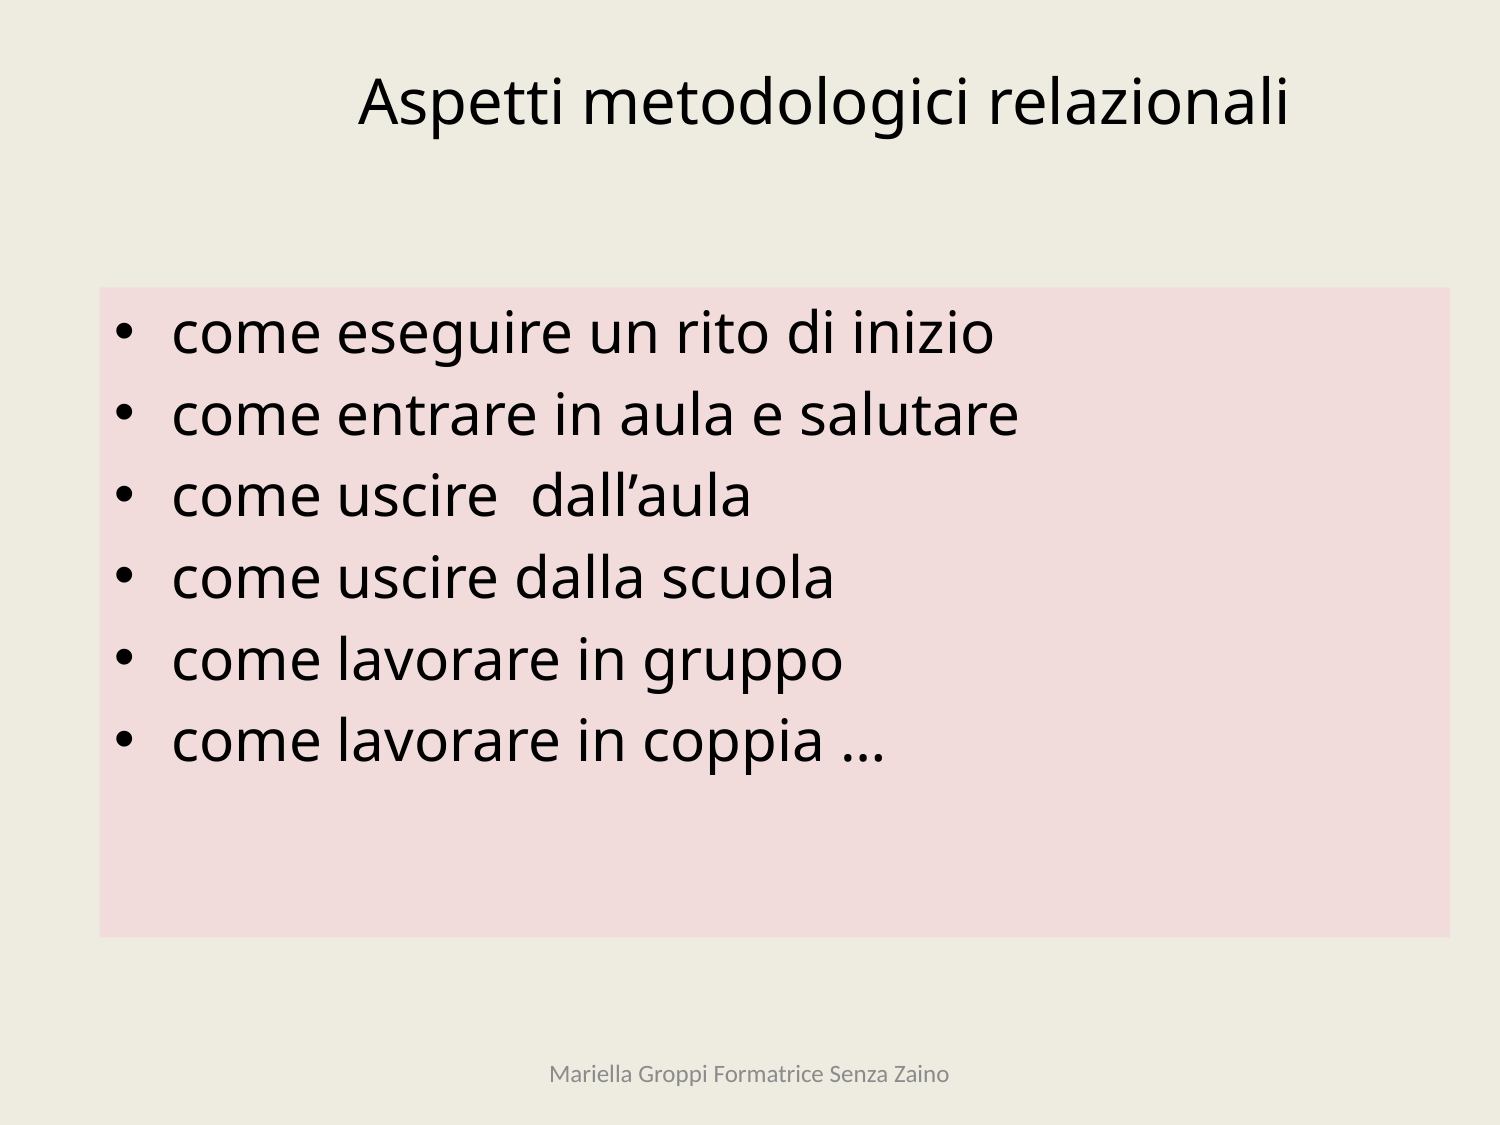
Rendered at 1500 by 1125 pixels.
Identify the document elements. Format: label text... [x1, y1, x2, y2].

title Aspetti metodologici relazionali [75, 45, 1425, 233]
footer Mariella Groppi Formatrice Senza Zaino [512, 1042, 988, 1103]
list come eseguire un rito di inizio come entrare in aula e salutare come uscire dall’aula come uscire dalla scuola come lavorare in gruppo come lavorare in coppia … [99, 287, 1450, 938]
